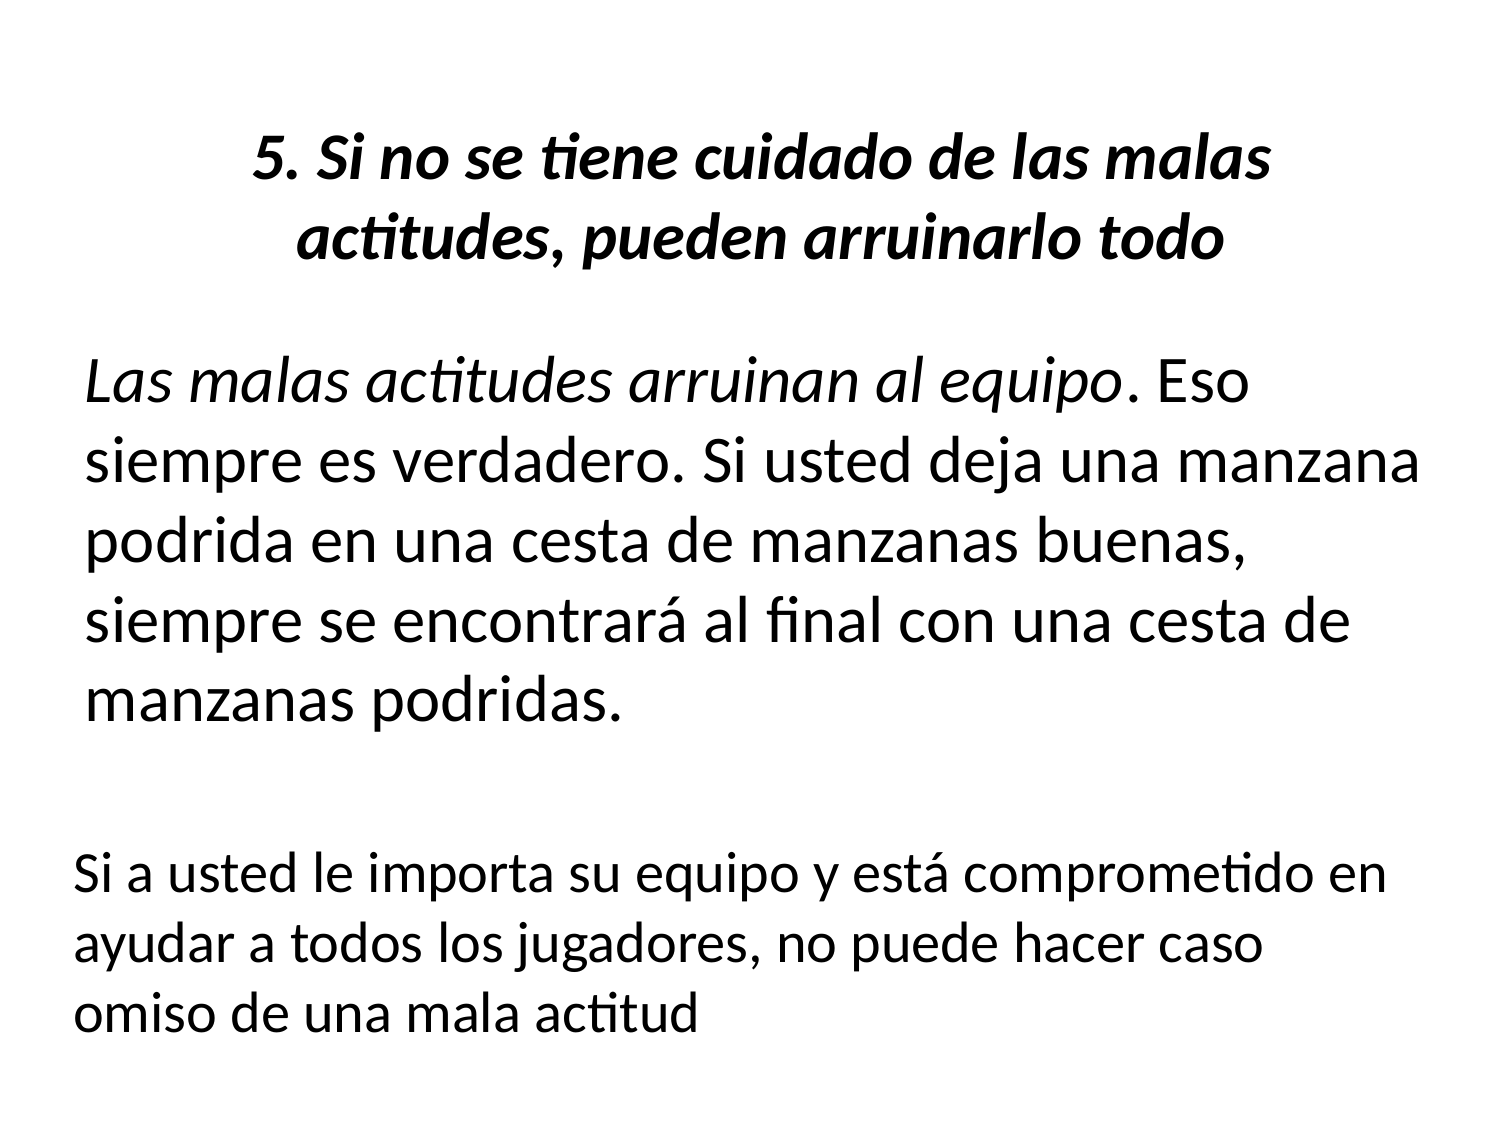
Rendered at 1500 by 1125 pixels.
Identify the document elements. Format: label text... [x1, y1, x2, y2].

text_box 5. Si no se tiene cuidado de las malas actitudes, pueden arruinarlo todo [128, 105, 1395, 326]
text_box Las malas actitudes arruinan al equipo. Eso siempre es verdadero. Si usted deja una manzana podrida en una cesta de manzanas buenas, siempre se encontrará al final con una cesta de manzanas podridas. [70, 328, 1454, 788]
text_box Si a usted le importa su equipo y está comprometido en ayudar a todos los jugadores, no puede hacer caso omiso de una mala actitud [58, 827, 1407, 1052]
